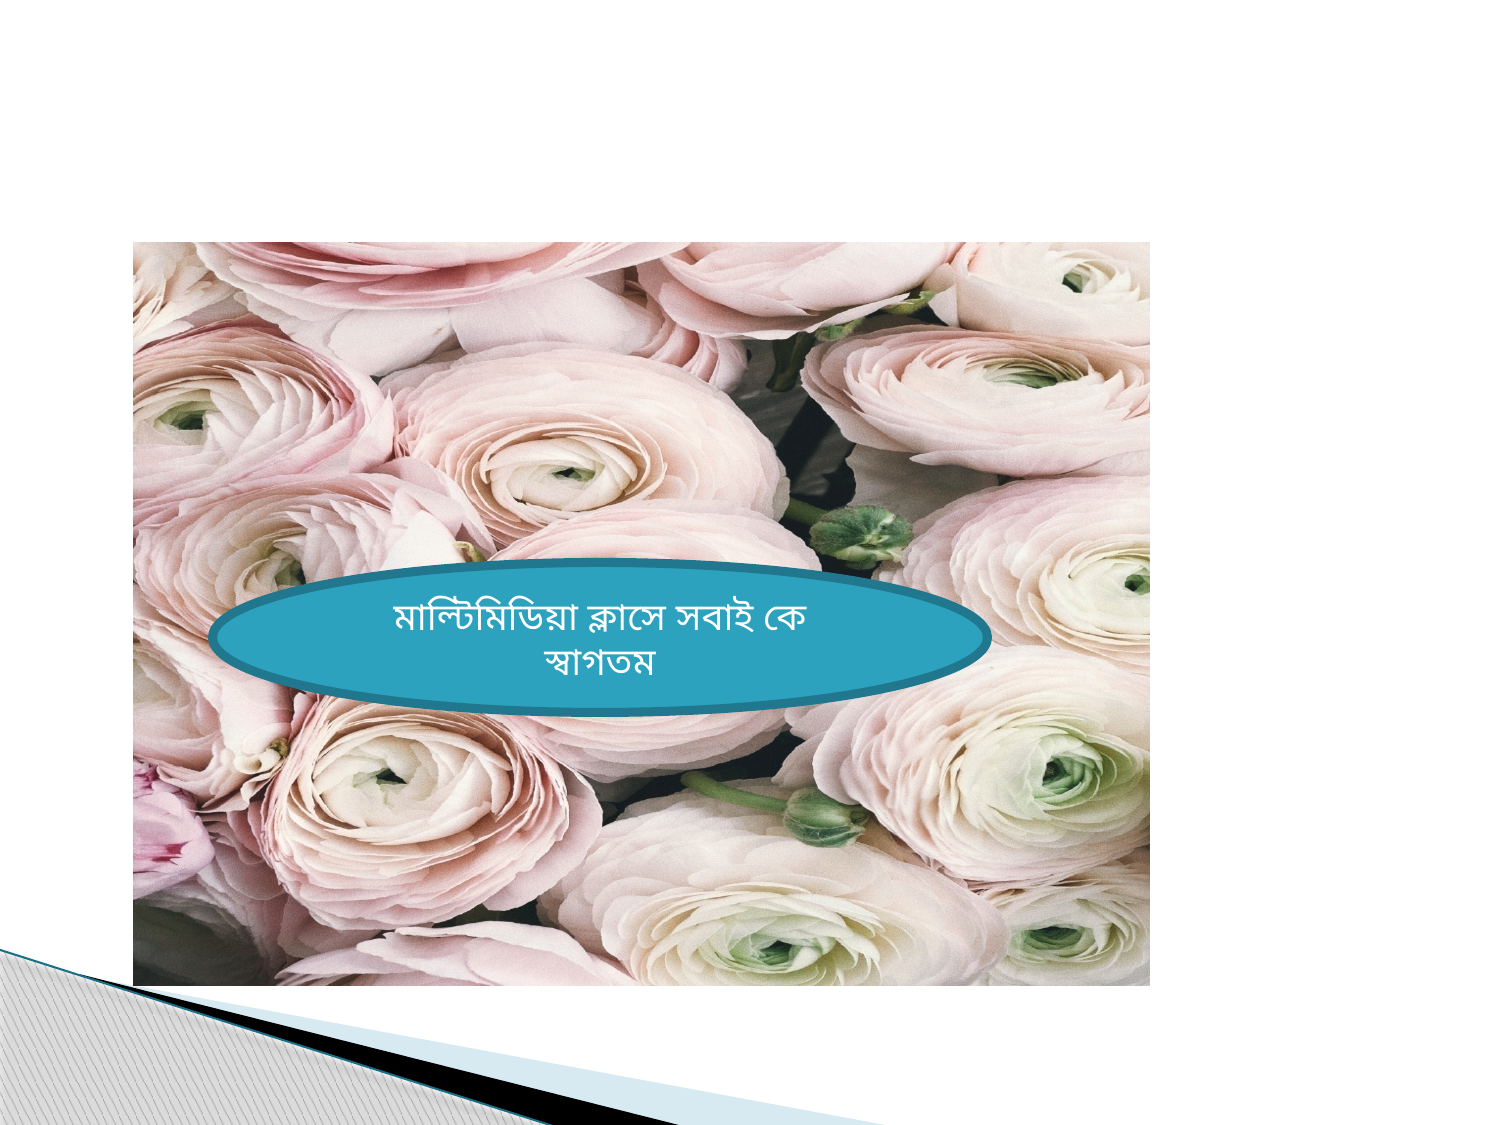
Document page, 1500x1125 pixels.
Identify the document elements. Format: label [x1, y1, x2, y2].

list [133, 242, 1151, 986]
